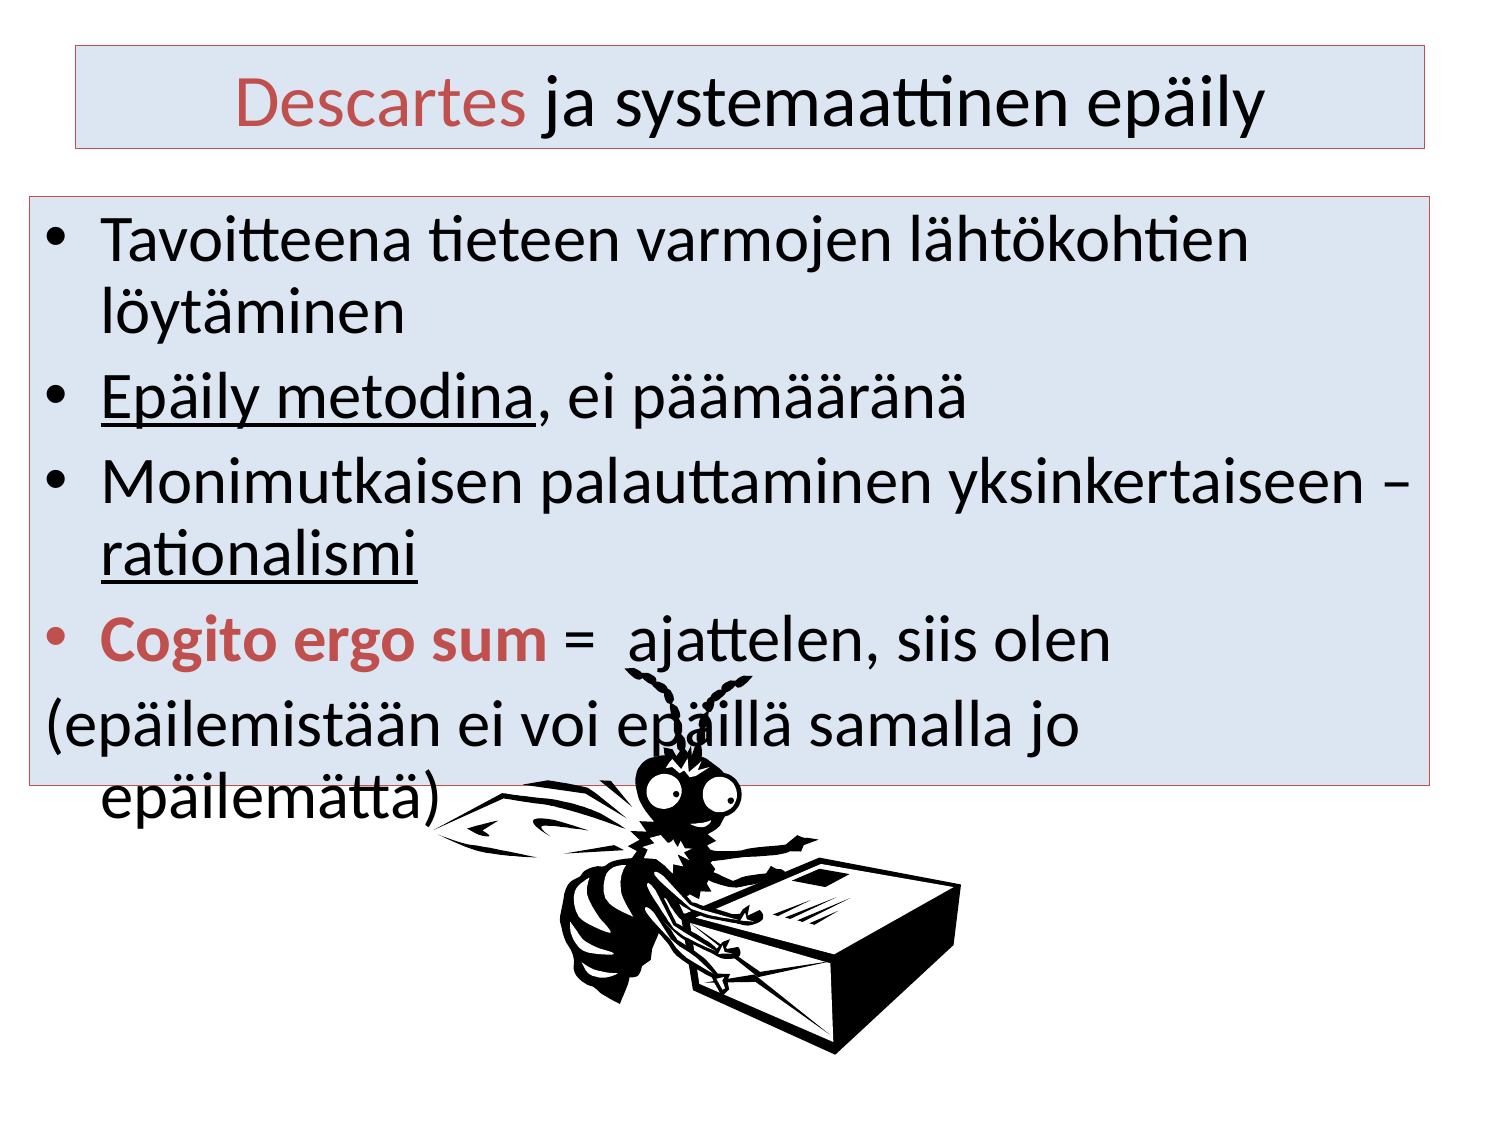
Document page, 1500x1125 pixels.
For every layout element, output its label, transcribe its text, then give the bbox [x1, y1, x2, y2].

picture [433, 667, 962, 1055]
title Descartes ja systemaattinen epäily [75, 45, 1425, 149]
list Tavoitteena tieteen varmojen lähtökohtien löytäminen Epäily metodina, ei päämääränä Monimutkaisen palauttaminen yksinkertaiseen – rationalismi Cogito ergo sum = ajattelen, siis olen (epäilemistään ei voi epäillä samalla jo epäilemättä) [29, 196, 1430, 786]
